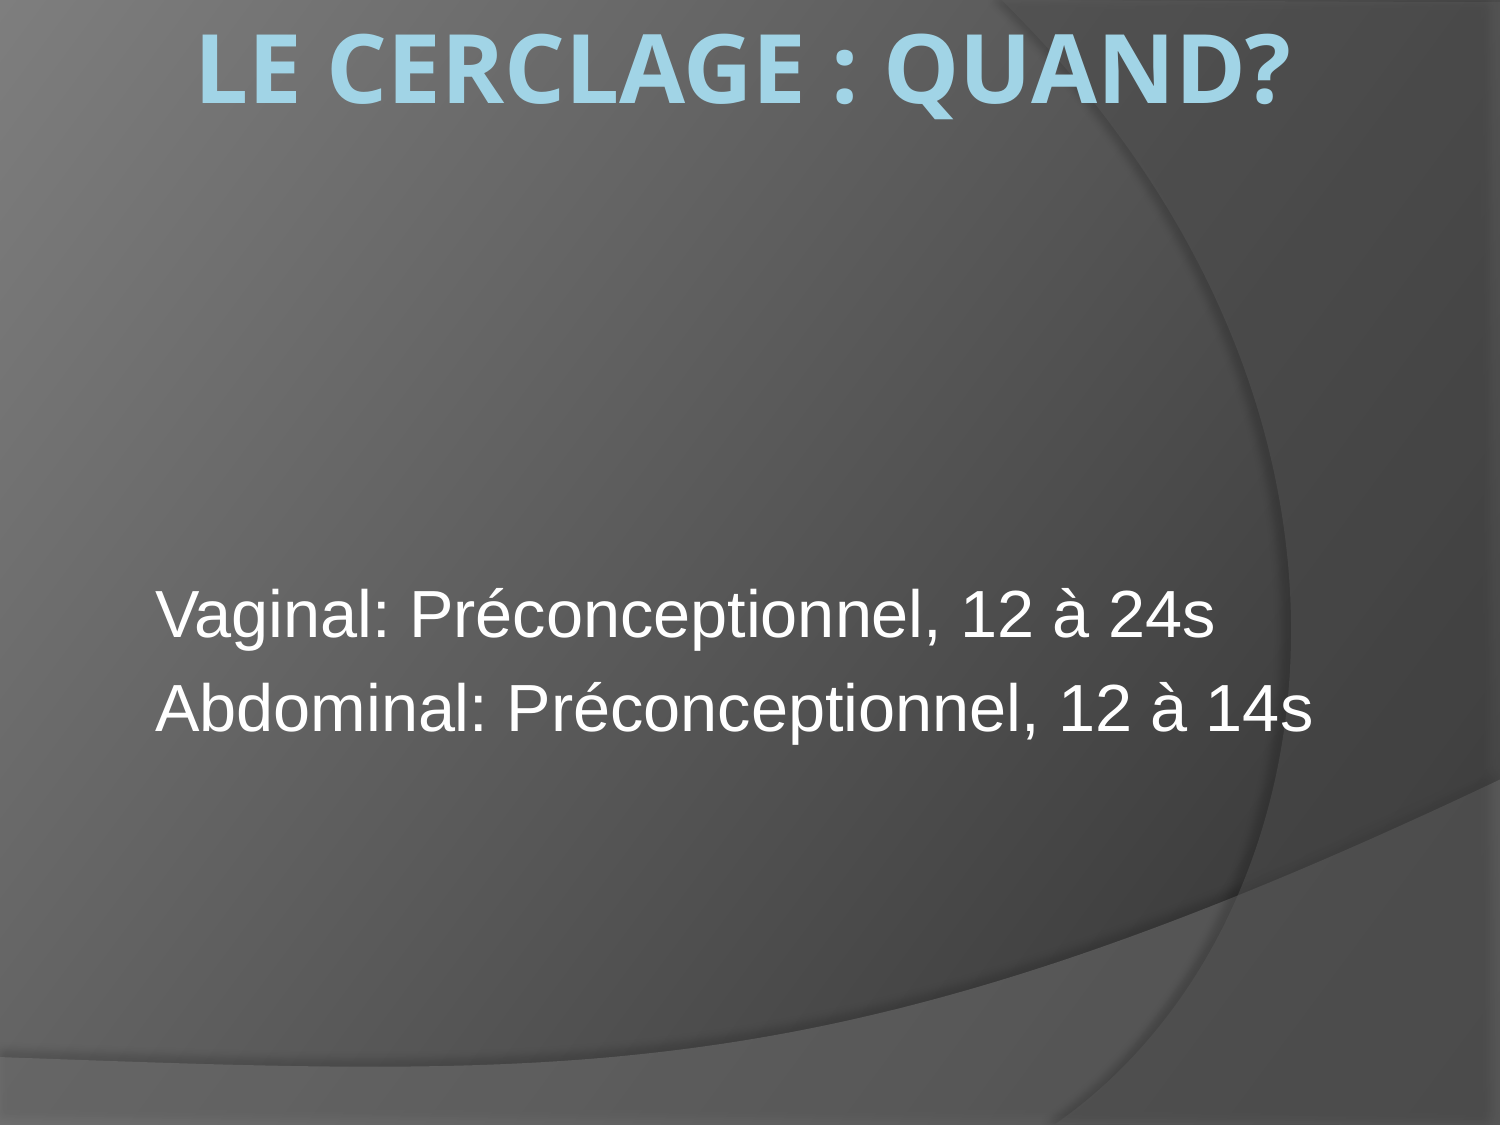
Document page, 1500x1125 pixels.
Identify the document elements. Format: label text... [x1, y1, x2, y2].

subtitle Vaginal: Préconceptionnel, 12 à 24s Abdominal: Préconceptionnel, 12 à 14s [140, 457, 1325, 745]
title Le cerclage : Quand? [105, 0, 1381, 242]
